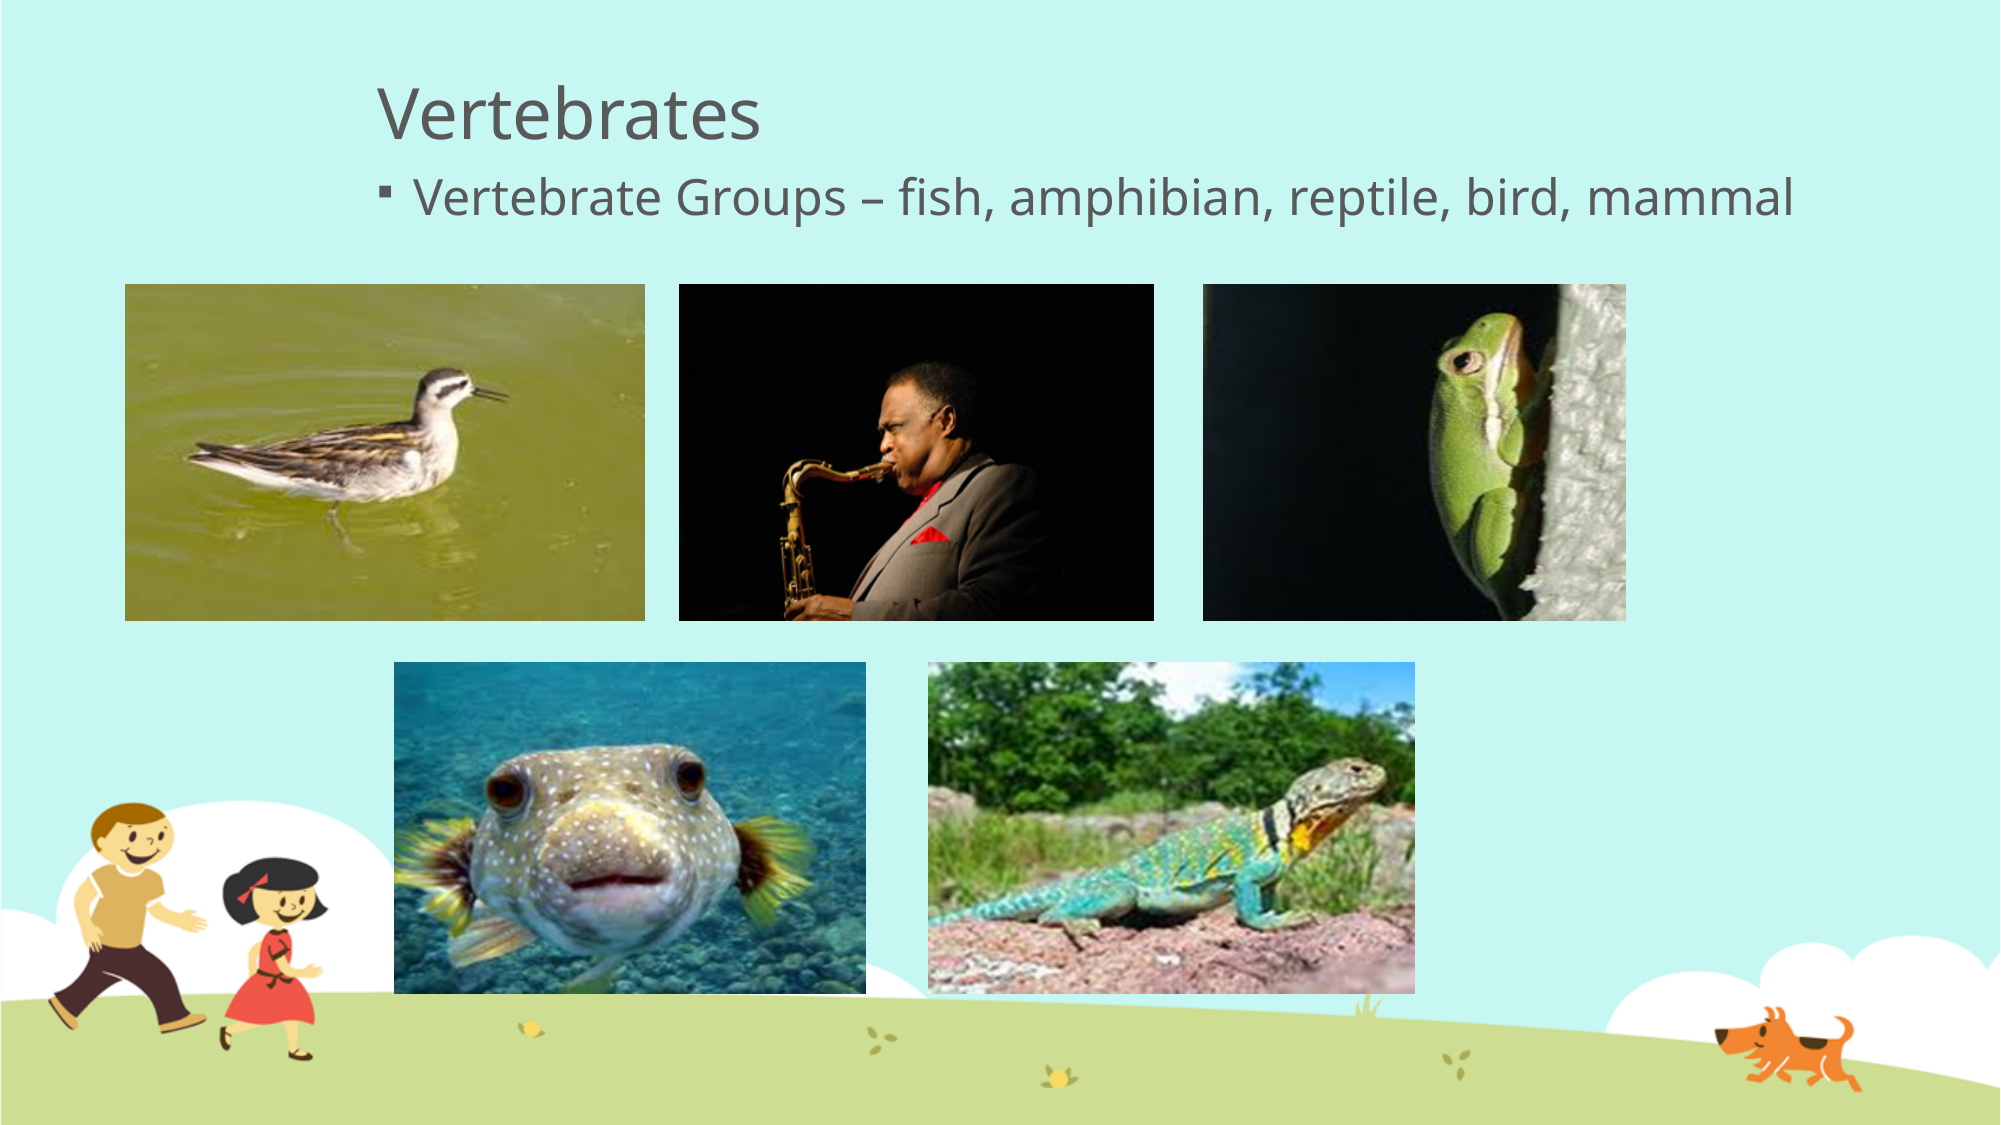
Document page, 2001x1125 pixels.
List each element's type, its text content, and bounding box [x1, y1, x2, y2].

list Vertebrate Groups – fish, amphibian, reptile, bird, mammal [353, 165, 1891, 841]
picture [0, 0, 2001, 1125]
title Vertebrates [362, 50, 1900, 163]
